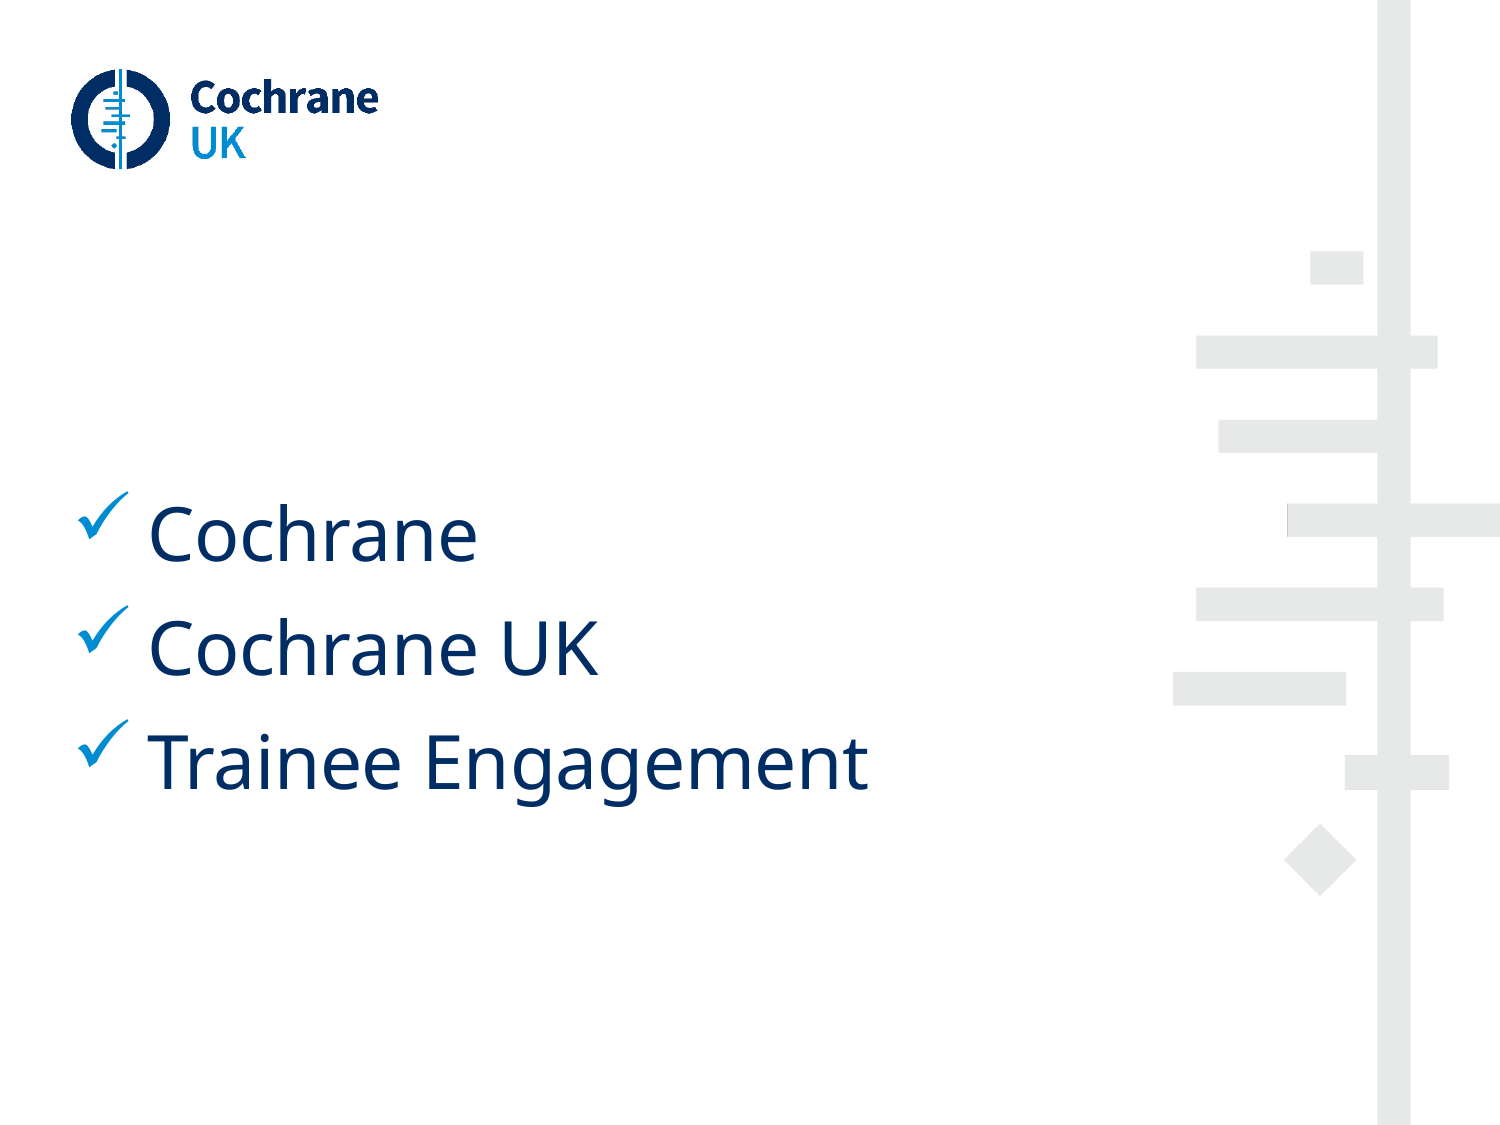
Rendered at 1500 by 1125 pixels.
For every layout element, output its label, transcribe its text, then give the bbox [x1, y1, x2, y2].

picture [1173, 0, 1500, 1125]
picture [71, 69, 378, 175]
list Cochrane Cochrane UK Trainee Engagement [72, 373, 1076, 1015]
